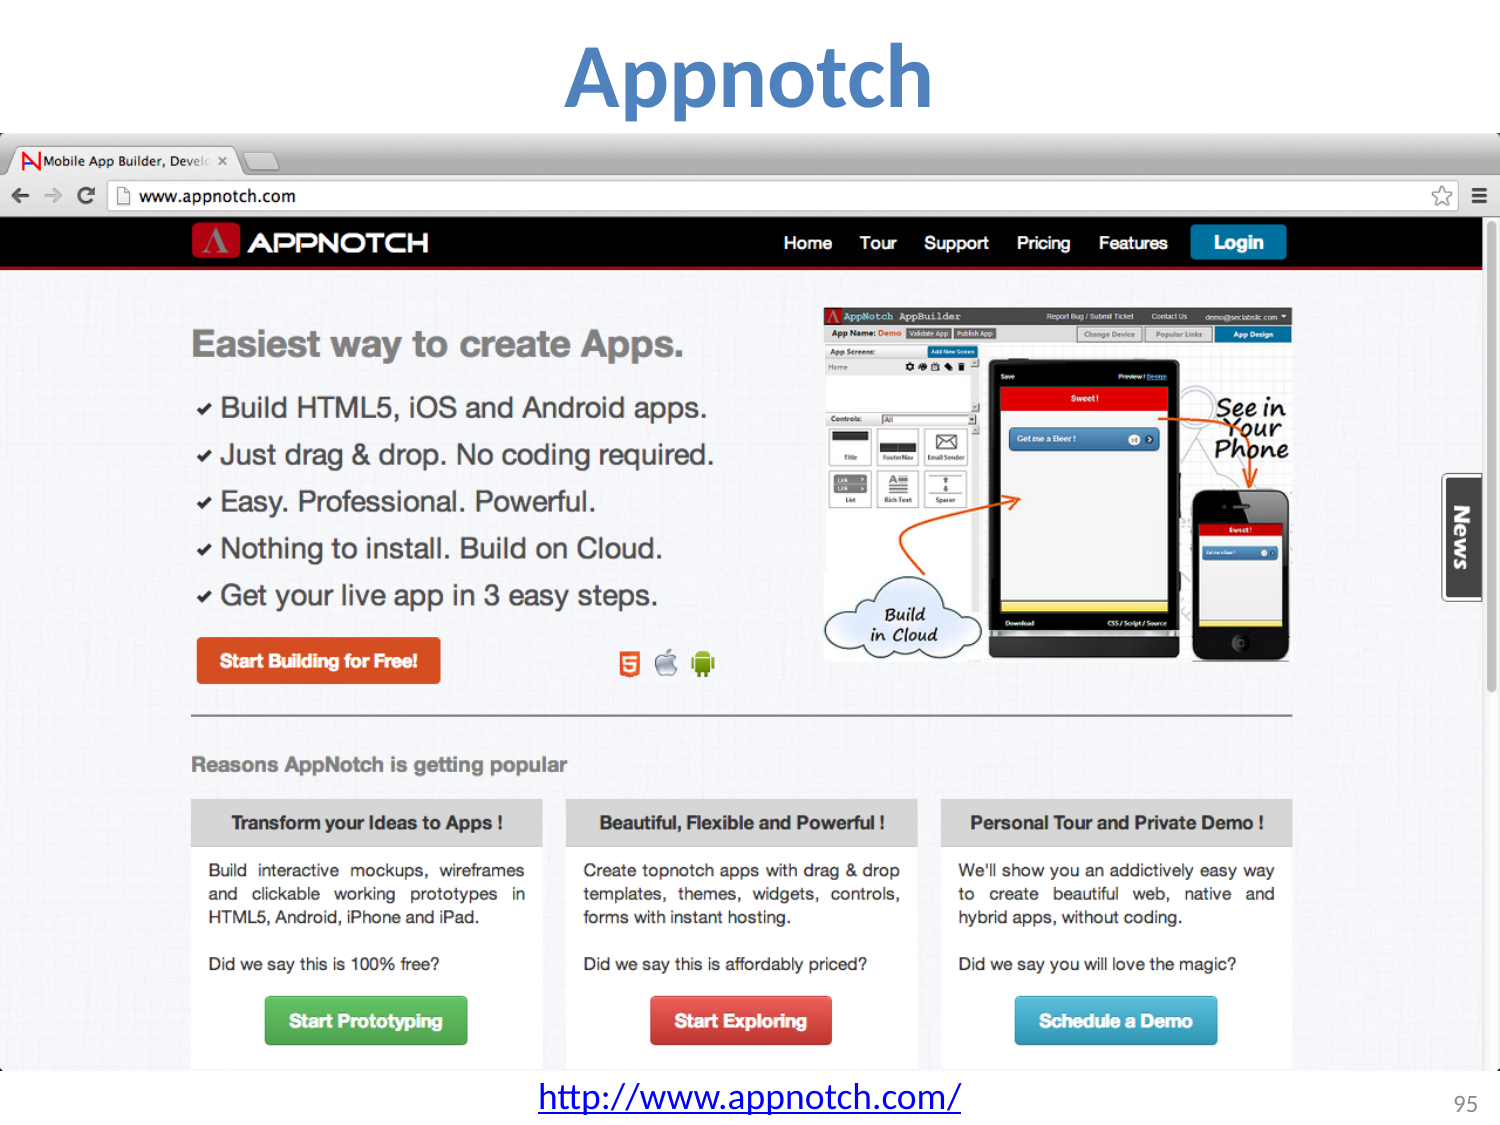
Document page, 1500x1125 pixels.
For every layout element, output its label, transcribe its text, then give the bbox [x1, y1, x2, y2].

title Appnotch [75, 4, 1425, 131]
slide_number 95 [1399, 1083, 1494, 1122]
text_box http://www.appnotch.com/ [523, 1080, 977, 1125]
picture [0, 133, 1500, 1071]
